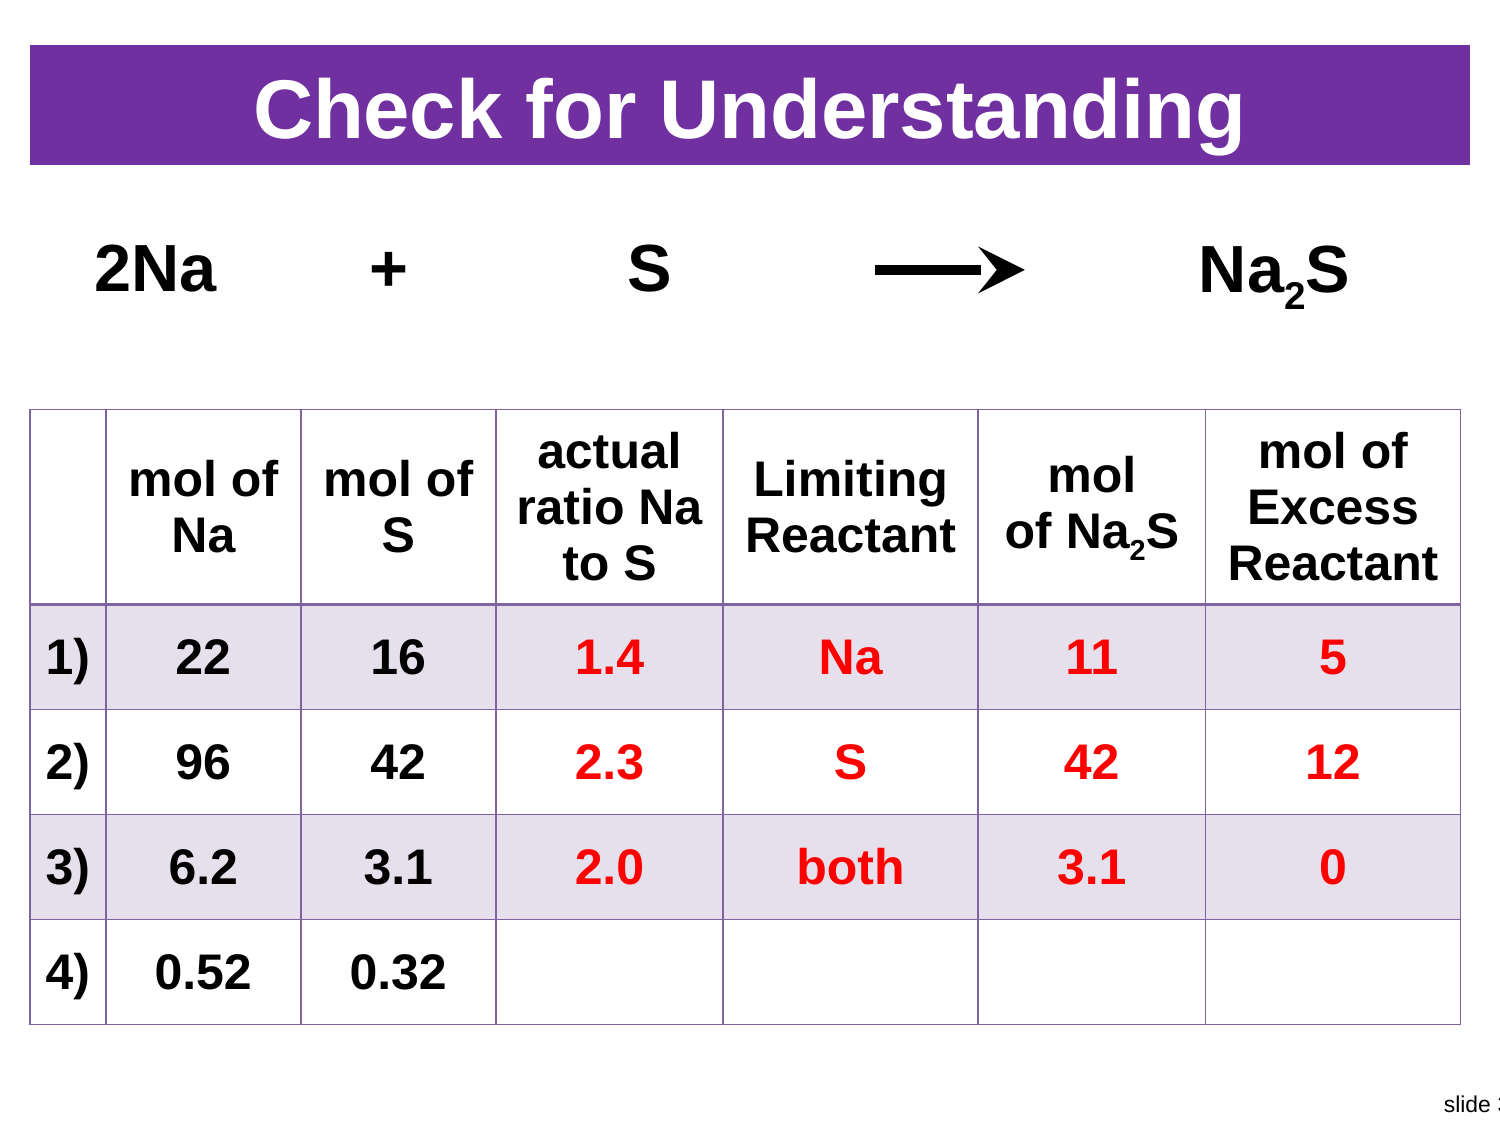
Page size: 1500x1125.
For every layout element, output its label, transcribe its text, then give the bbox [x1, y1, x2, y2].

table_cell both [724, 815, 977, 919]
table_cell 0.52 [107, 920, 300, 1024]
table_header mol of Excess Reactant [1206, 410, 1460, 603]
table_cell [979, 920, 1205, 1024]
table_cell 2.0 [497, 815, 722, 919]
table_header mol of Na2S [979, 410, 1205, 603]
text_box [78, 216, 1372, 315]
table_cell 11 [979, 606, 1205, 709]
table_cell 0.32 [302, 920, 495, 1024]
table_cell 1.4 [497, 606, 722, 709]
table_cell 0 [1206, 815, 1460, 919]
table_cell 22 [107, 606, 300, 709]
table_cell 12 [1206, 710, 1460, 814]
table_header mol of Na [107, 410, 300, 603]
table_cell 96 [107, 710, 300, 814]
table_cell 42 [979, 710, 1205, 814]
title Check for Understanding [30, 45, 1470, 165]
table_cell 3) [31, 815, 105, 919]
table_header mol of S [302, 410, 495, 603]
table_cell 16 [302, 606, 495, 709]
table_header Limiting Reactant [724, 410, 977, 603]
table_cell [1206, 920, 1460, 1024]
table_cell 42 [302, 710, 495, 814]
table_cell 2.3 [497, 710, 722, 814]
table_cell Na [724, 606, 977, 709]
table_cell [724, 920, 977, 1024]
table_cell 6.2 [107, 815, 300, 919]
table_cell 1) [31, 606, 105, 709]
table_cell 4) [31, 920, 105, 1024]
table_cell 2) [31, 710, 105, 814]
table_cell 3.1 [979, 815, 1205, 919]
table_cell 5 [1206, 606, 1460, 709]
table_header [31, 410, 105, 603]
table_cell 3.1 [302, 815, 495, 919]
table_header actual ratio Na to S [497, 410, 722, 603]
table_cell S [724, 710, 977, 814]
table_cell [497, 920, 722, 1024]
